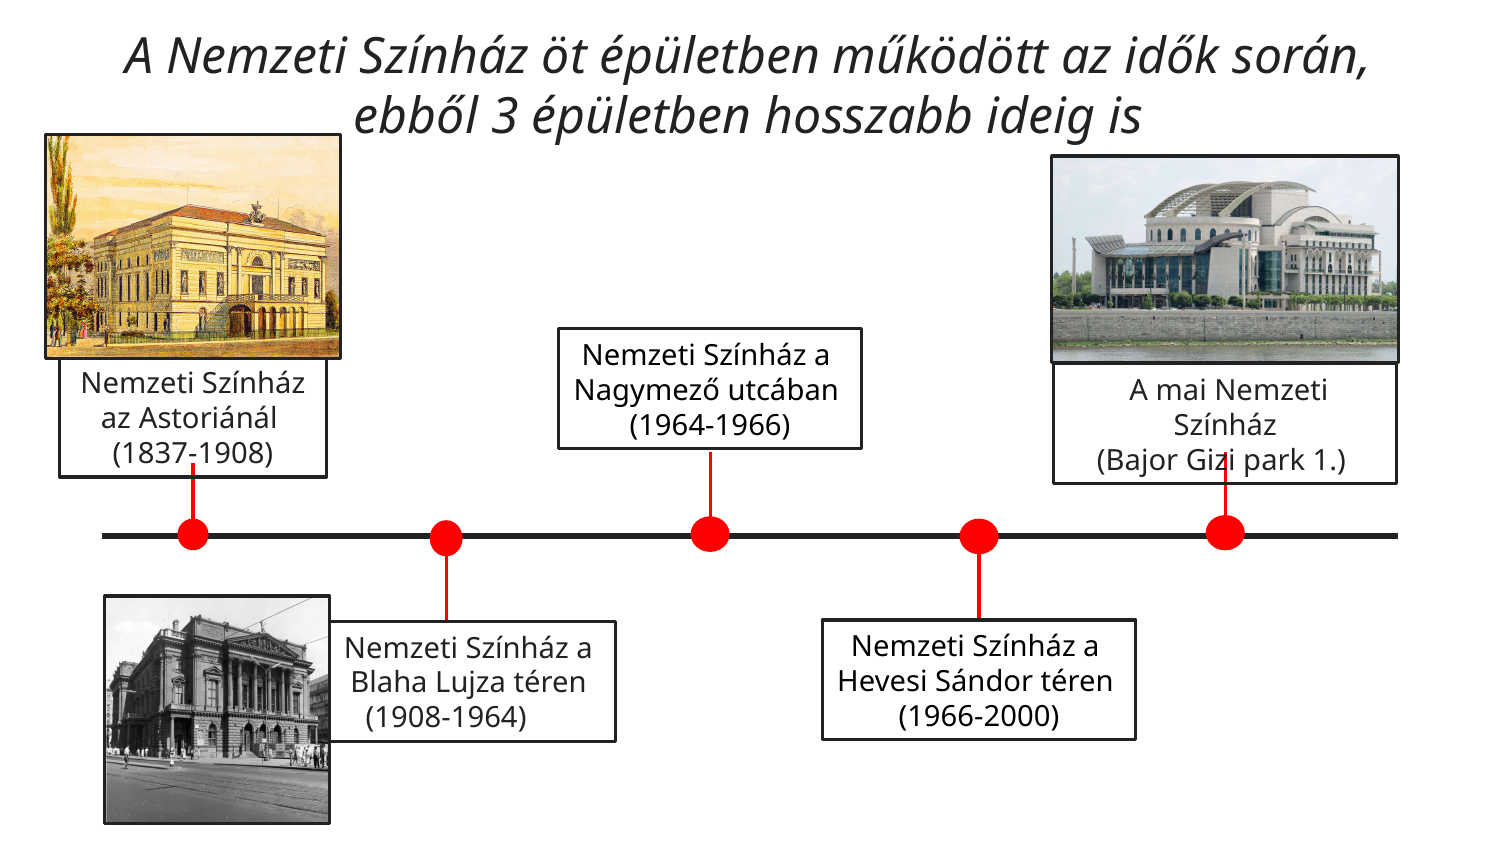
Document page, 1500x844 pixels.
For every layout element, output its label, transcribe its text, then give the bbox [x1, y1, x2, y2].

title A Nemzeti Színház öt épületben működött az idők során, ebből 3 épületben hosszabb ideig is [100, 8, 1397, 172]
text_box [1052, 157, 1398, 549]
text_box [564, 328, 857, 550]
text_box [47, 135, 339, 549]
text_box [825, 520, 1133, 742]
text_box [106, 522, 630, 823]
